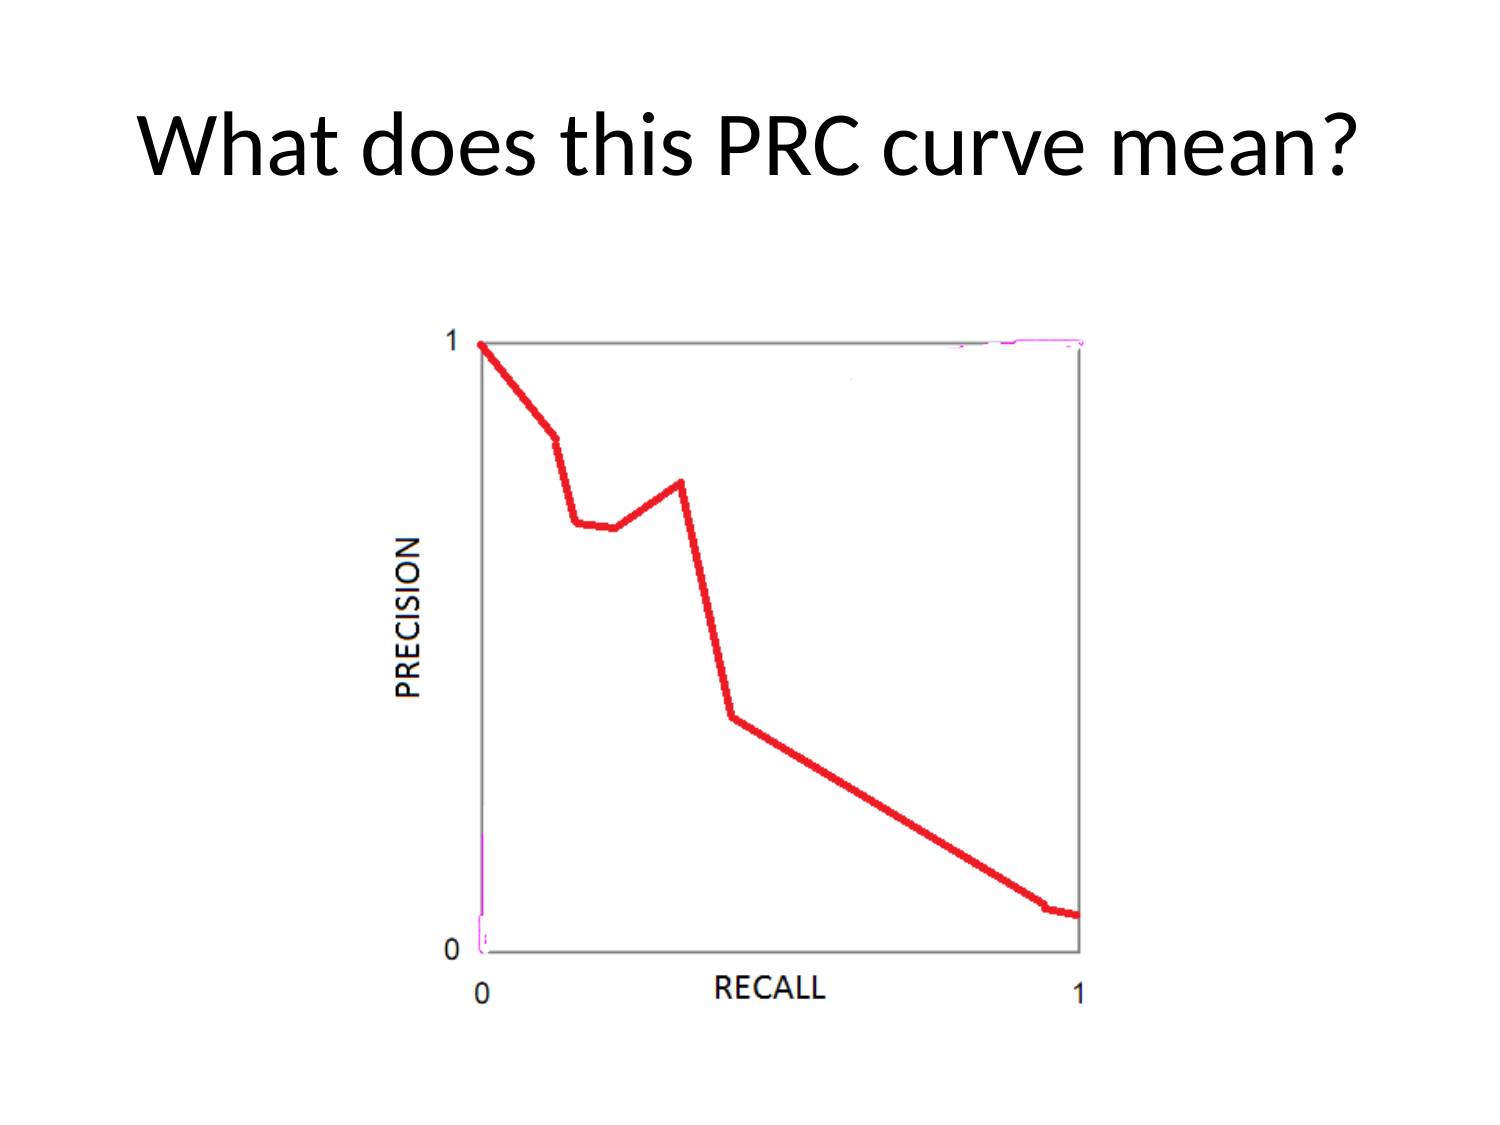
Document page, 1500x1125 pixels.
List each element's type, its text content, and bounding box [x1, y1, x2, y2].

picture [384, 324, 1115, 1021]
title What does this PRC curve mean? [75, 45, 1425, 233]
